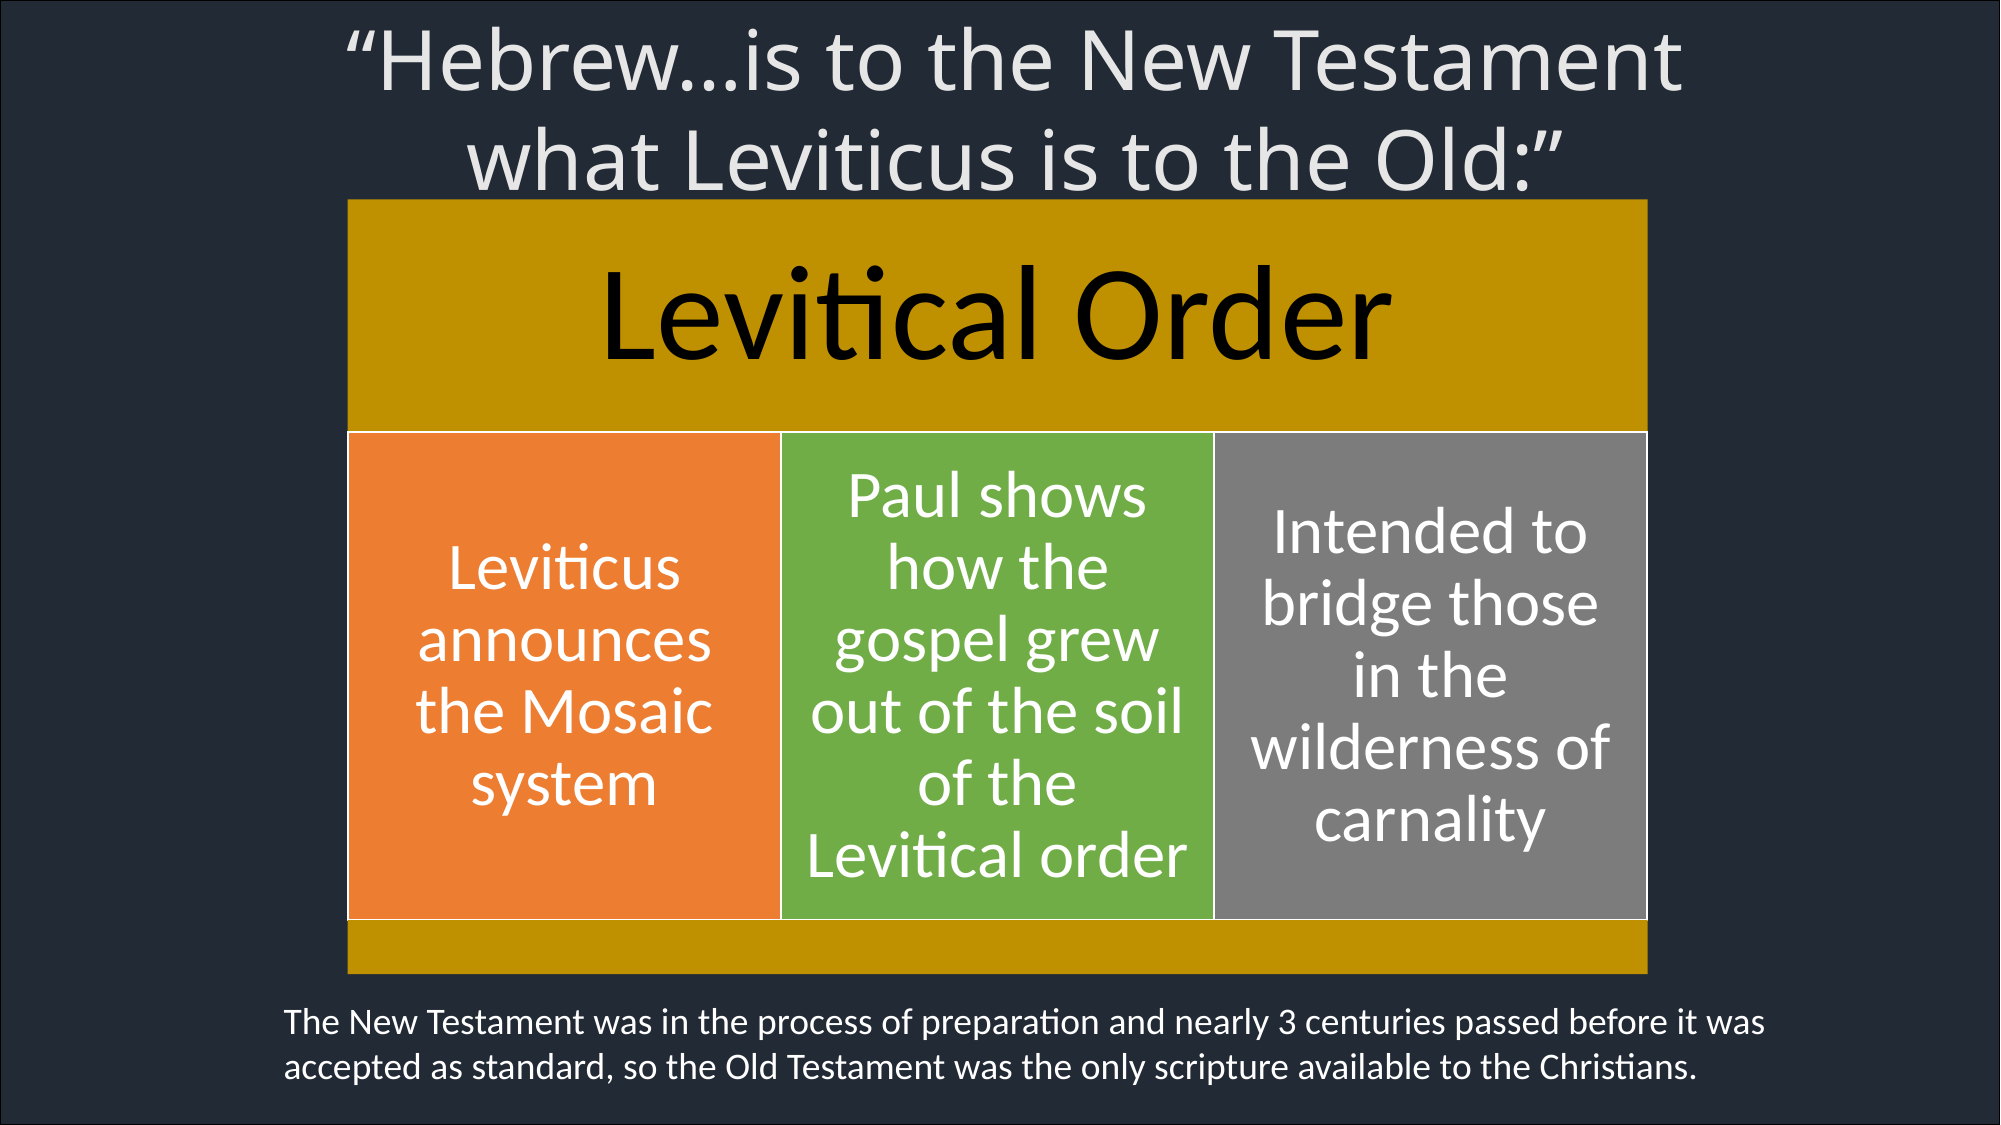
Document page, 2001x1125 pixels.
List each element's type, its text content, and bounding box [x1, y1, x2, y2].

text_box “Hebrew…is to the New Testament what Leviticus is to the Old:” [277, 0, 1753, 215]
text_box The New Testament was in the process of preparation and nearly 3 centuries passed before it was accepted as standard, so the Old Testament was the only scripture available to the Christians. [268, 989, 1890, 1095]
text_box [347, 199, 1648, 975]
text_box [0, 0, 2000, 1125]
